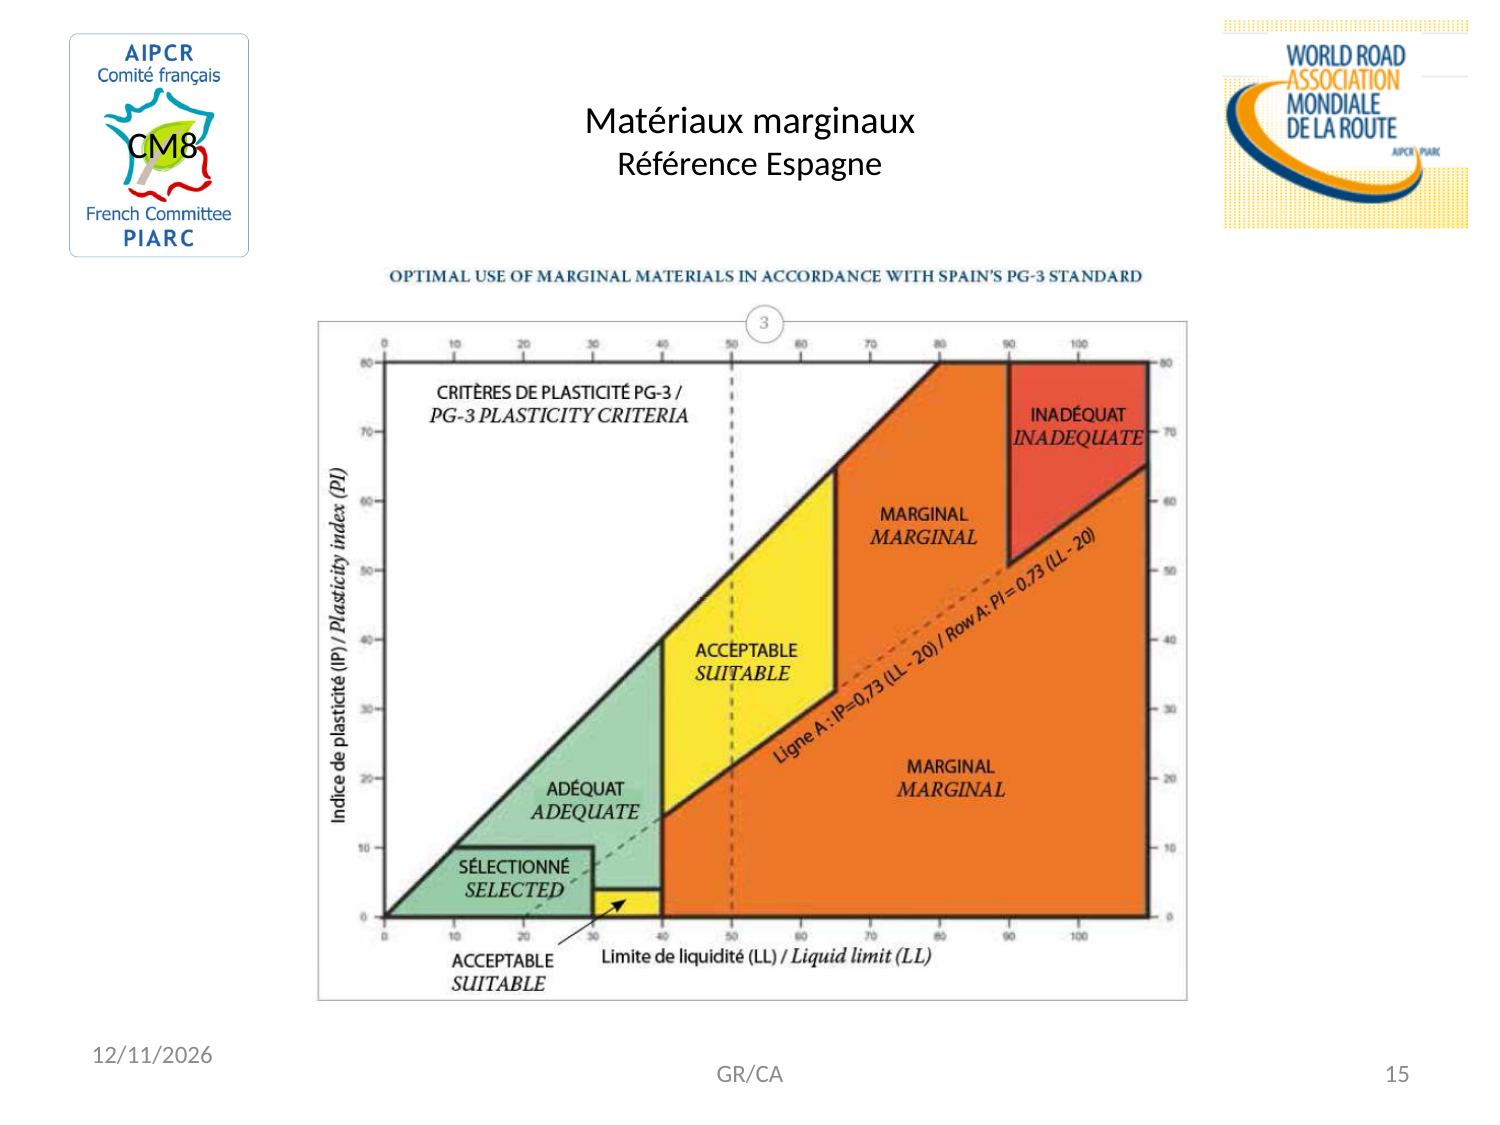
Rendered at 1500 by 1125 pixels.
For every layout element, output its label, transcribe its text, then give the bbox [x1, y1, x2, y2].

slide_number 15 [1074, 1042, 1425, 1103]
picture [1222, 19, 1468, 233]
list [307, 262, 1193, 1006]
footer GR/CA [512, 1042, 988, 1103]
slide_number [76, 1023, 427, 1084]
title Matériaux marginaux Référence Espagne [75, 45, 1425, 233]
picture [64, 30, 254, 260]
